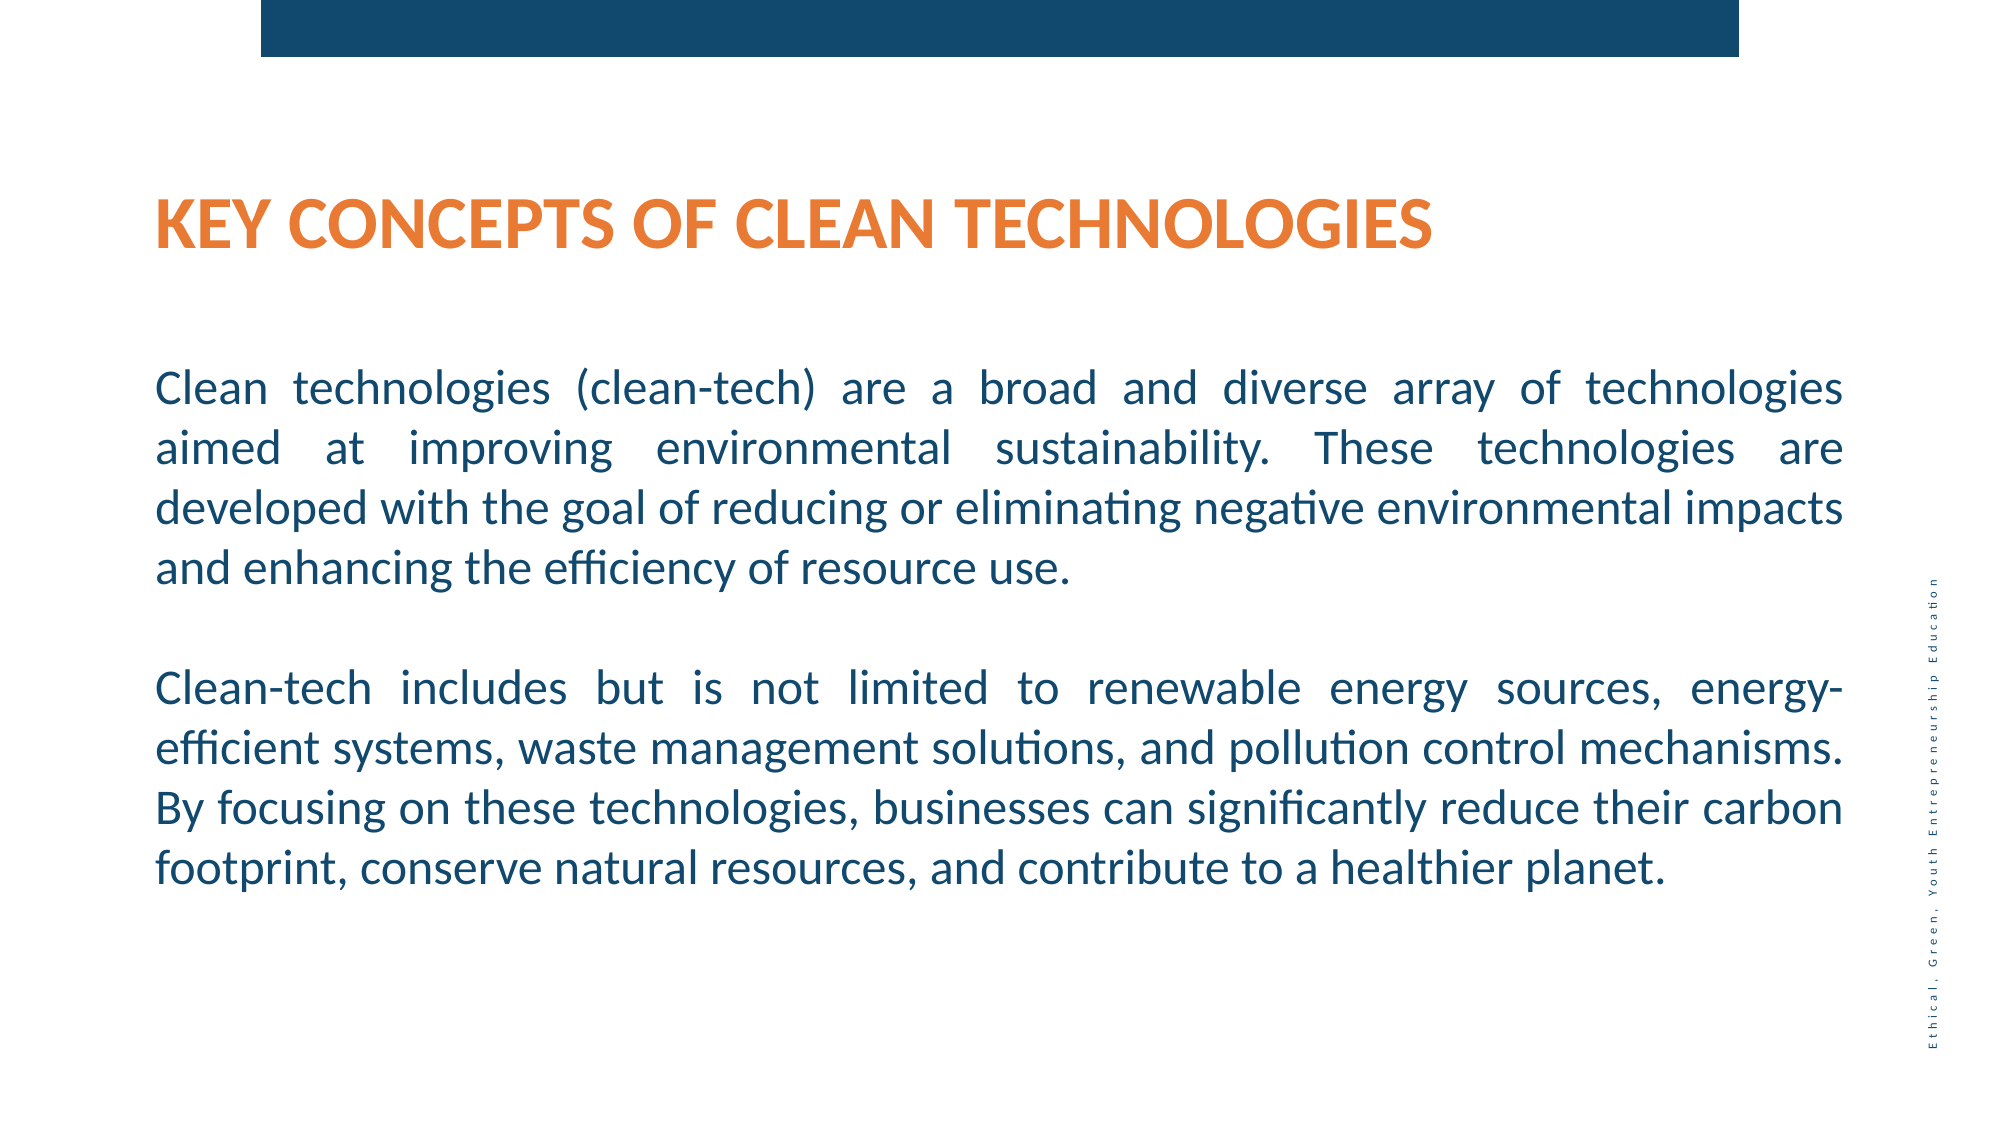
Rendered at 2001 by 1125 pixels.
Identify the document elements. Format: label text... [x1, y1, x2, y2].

list Clean technologies (clean-tech) are a broad and diverse array of technologies aimed at improving environmental sustainability. These technologies are developed with the goal of reducing or eliminating negative environmental impacts and enhancing the efficiency of resource use. Clean-tech includes but is not limited to renewable energy sources, energy-efficient systems, waste management solutions, and pollution control mechanisms. By focusing on these technologies, businesses can significantly reduce their carbon footprint, conserve natural resources, and contribute to a healthier planet. [140, 347, 1860, 1076]
list KEY CONCEPTS OF CLEAN TECHNOLOGIES [140, 165, 1860, 298]
